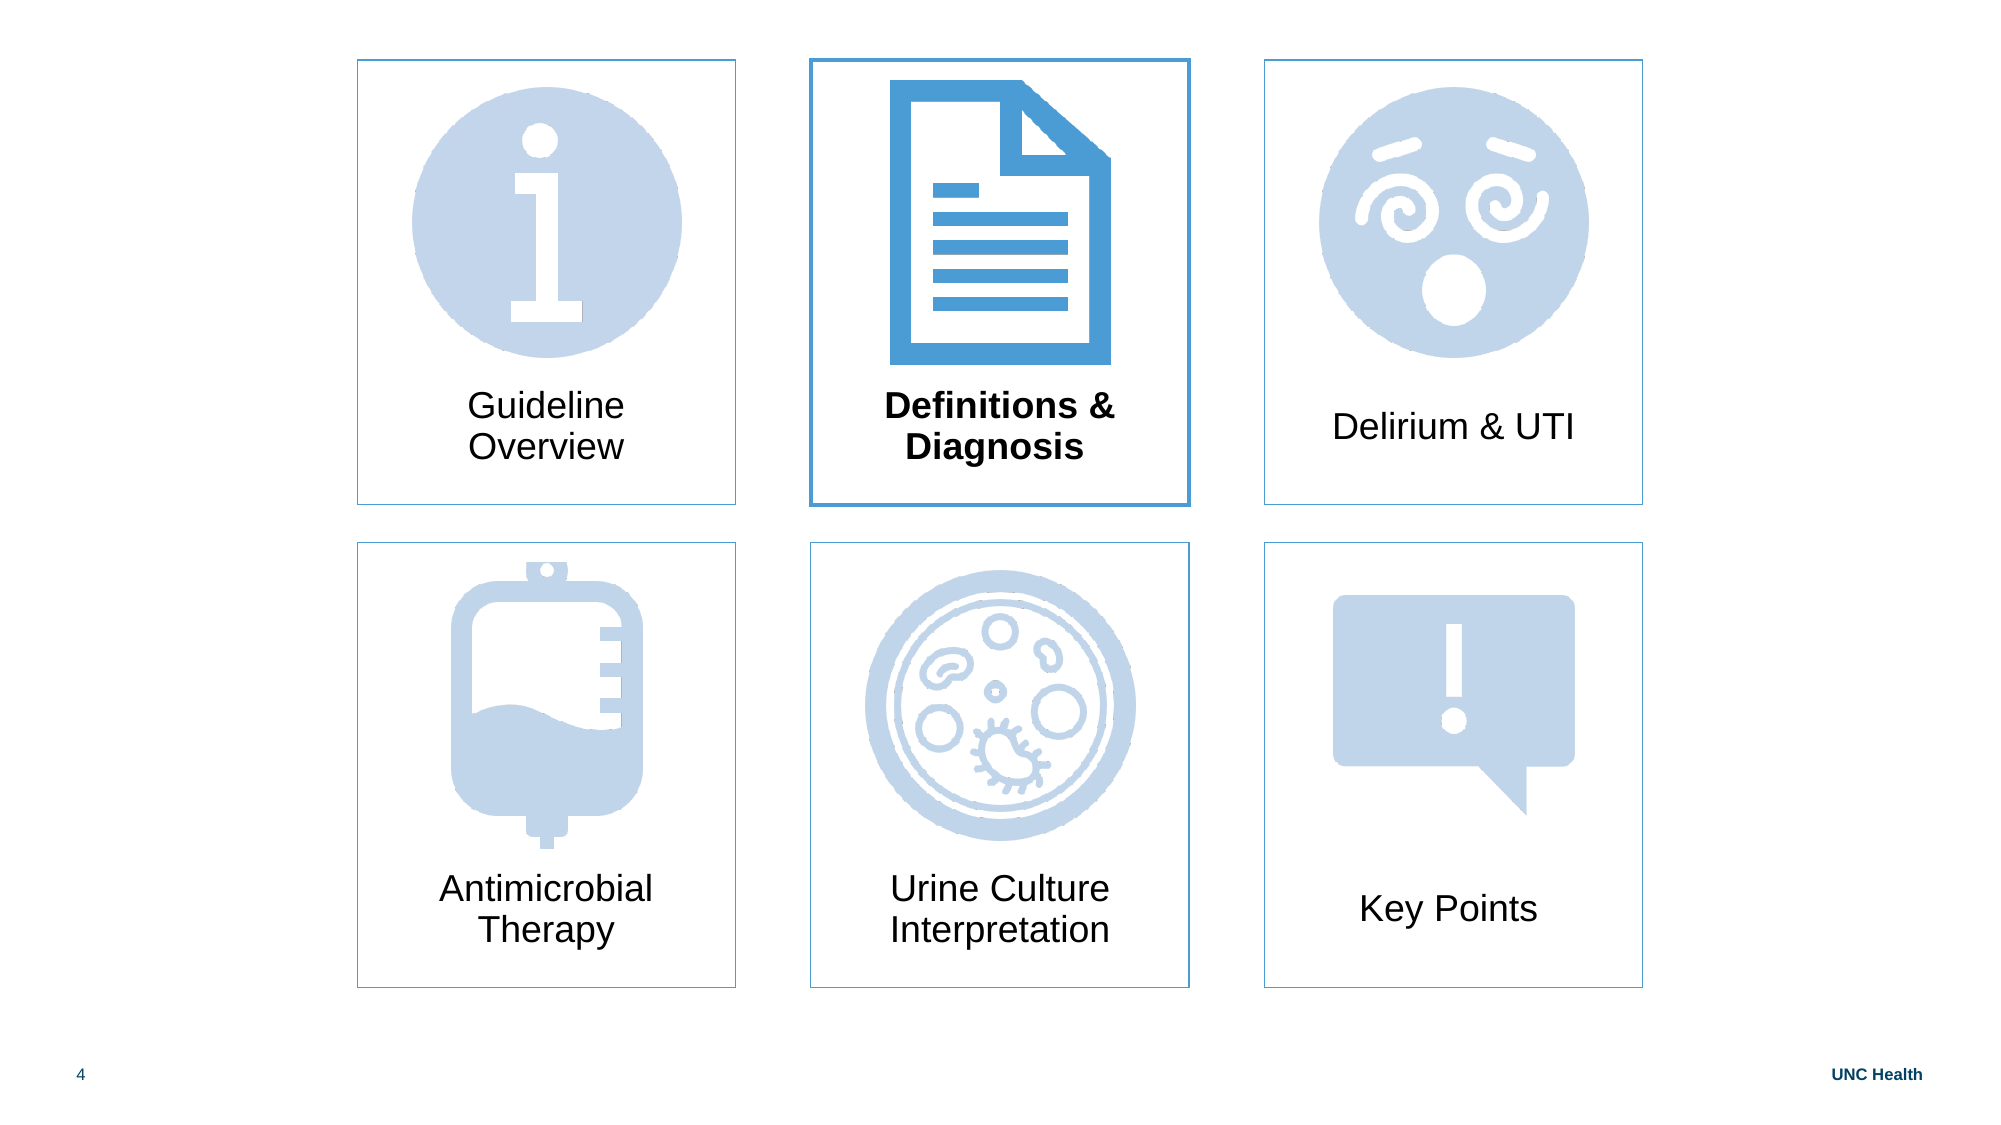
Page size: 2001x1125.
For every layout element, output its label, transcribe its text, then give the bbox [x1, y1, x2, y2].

slide_number 4 [76, 1050, 147, 1085]
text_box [178, 40, 1822, 1007]
